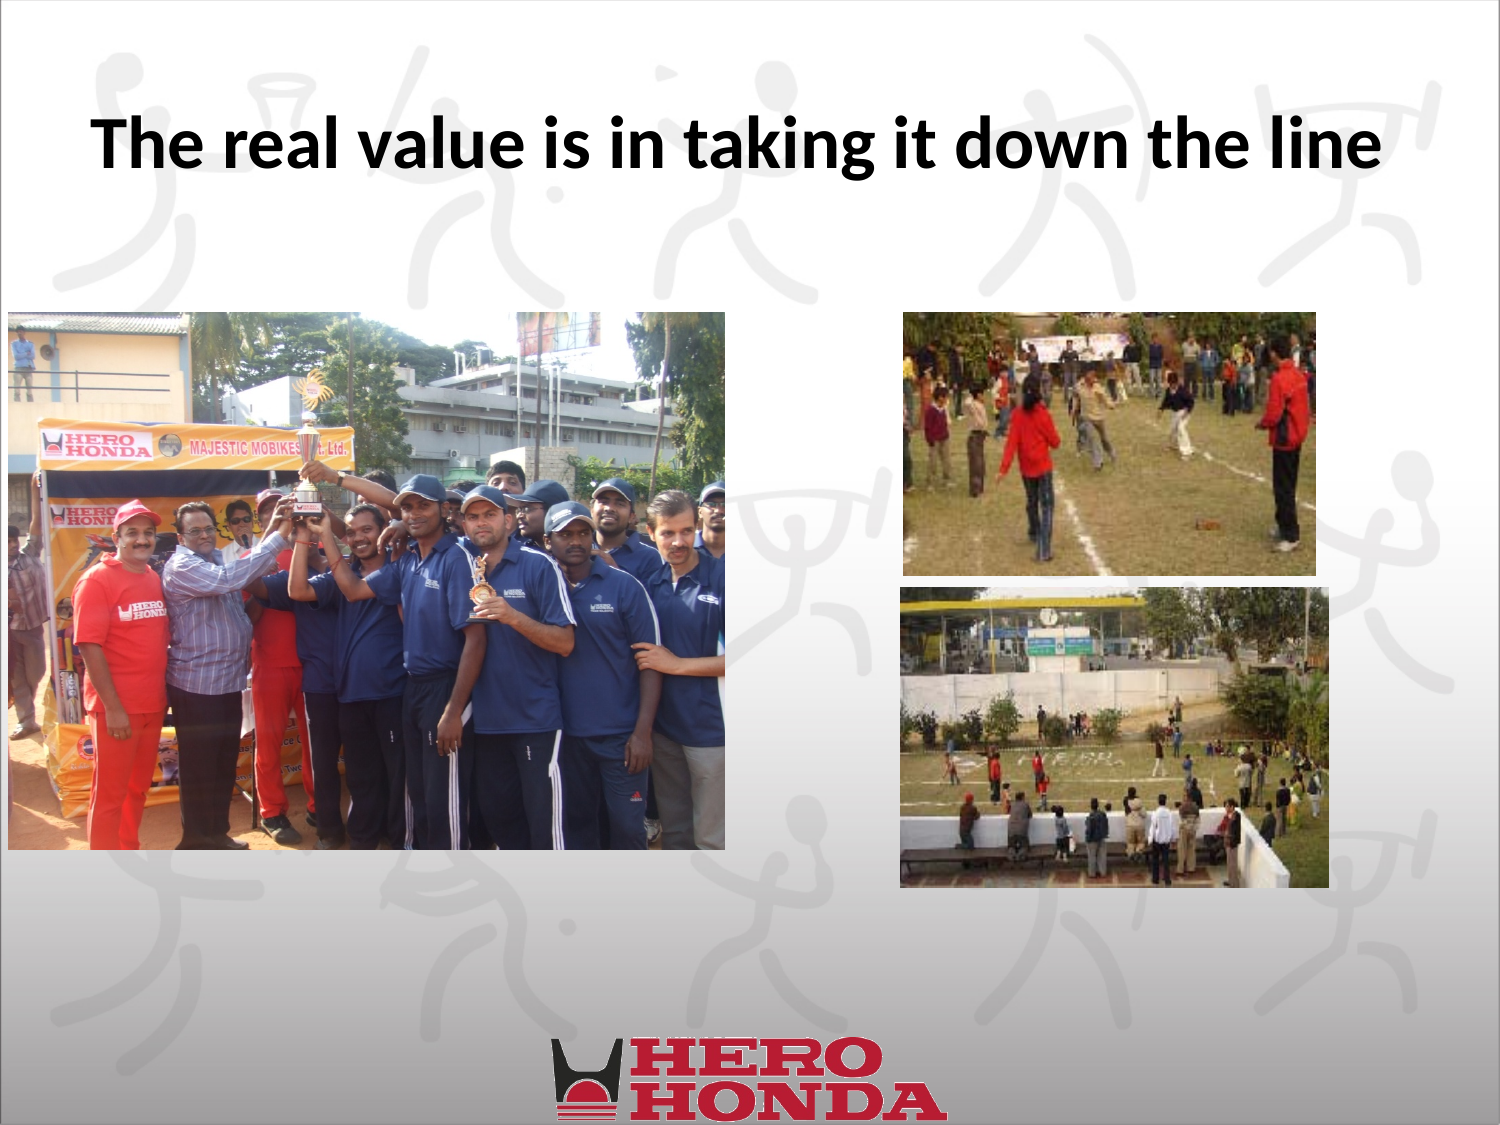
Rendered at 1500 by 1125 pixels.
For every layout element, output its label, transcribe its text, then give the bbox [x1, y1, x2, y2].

picture [0, 0, 1500, 1125]
title The real value is in taking it down the line [75, 45, 1425, 233]
